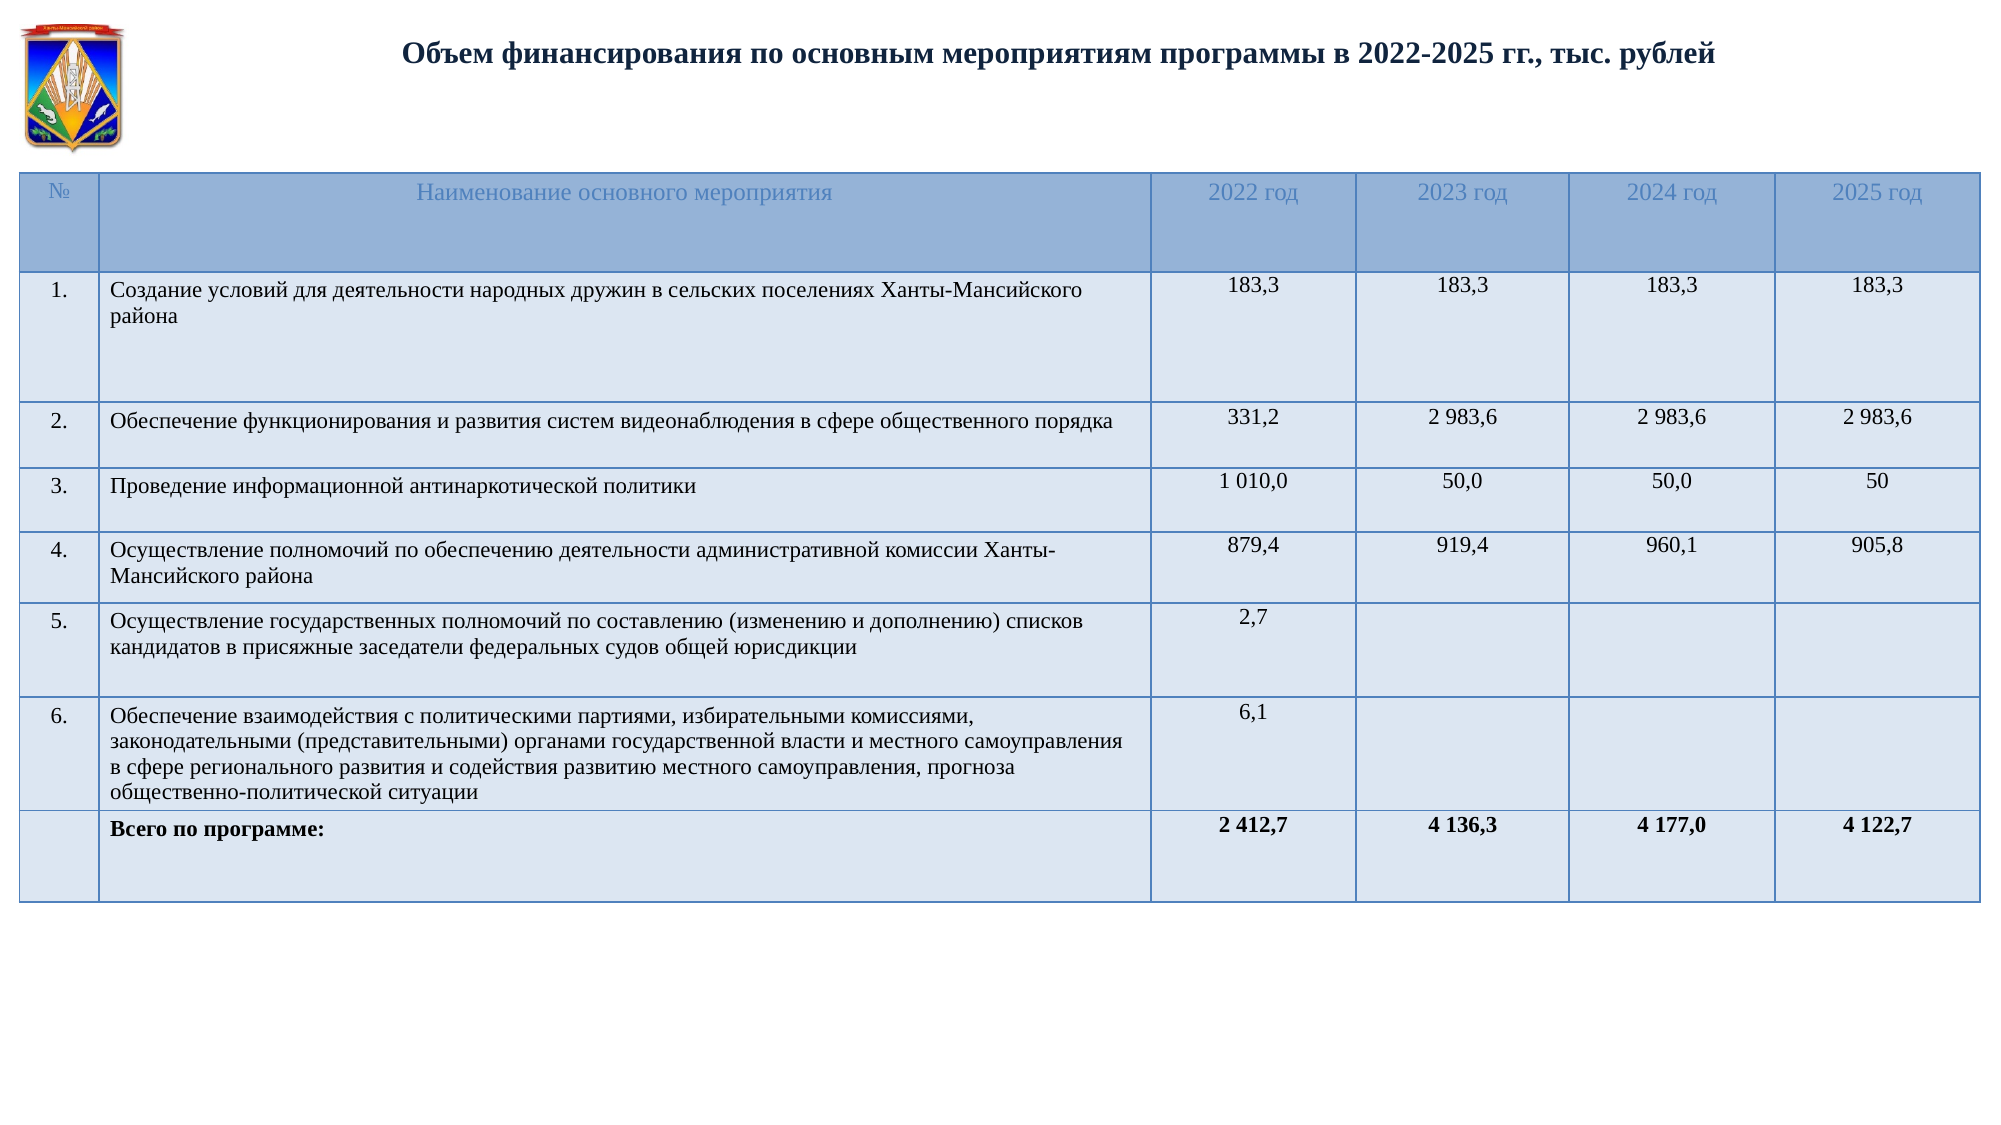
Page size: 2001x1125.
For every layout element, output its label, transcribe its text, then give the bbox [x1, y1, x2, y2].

table_cell 50 [1776, 469, 1979, 531]
table_cell 183,3 [1357, 273, 1568, 401]
table_cell Создание условий для деятельности народных дружин в сельских поселениях Ханты-Мансийского района [100, 273, 1150, 401]
table_cell 4 177,0 [1570, 811, 1774, 901]
table_header 2024 год [1570, 174, 1774, 271]
table_cell 183,3 [1570, 273, 1774, 401]
table_cell [1776, 698, 1979, 810]
table_cell 6. [20, 698, 98, 810]
table_header 2025 год [1776, 174, 1979, 271]
table_cell 919,4 [1357, 533, 1568, 602]
table_cell [1776, 604, 1979, 696]
table_cell 2 983,6 [1357, 403, 1568, 467]
table_cell 5. [20, 604, 98, 696]
table_cell Всего по программе: [100, 811, 1150, 901]
table_header 2022 год [1152, 174, 1355, 271]
table_cell 1 010,0 [1152, 469, 1355, 531]
table_cell 879,4 [1152, 533, 1355, 602]
table_cell 2,7 [1152, 604, 1355, 696]
table_header Наименование основного мероприятия [100, 174, 1150, 271]
table_cell Осуществление полномочий по обеспечению деятельности административной комиссии Ханты-Мансийского района [100, 533, 1150, 602]
picture [19, 24, 129, 158]
table_cell [1357, 698, 1568, 810]
table_cell 6,1 [1152, 698, 1355, 810]
table_cell Обеспечение функционирования и развития систем видеонаблюдения в сфере общественного порядка [100, 403, 1150, 467]
table_cell 50,0 [1357, 469, 1568, 531]
table_cell Обеспечение взаимодействия с политическими партиями, избирательными комиссиями, законодательными (представительными) органами государственной власти и местного самоуправления в сфере регионального развития и содействия развитию местного самоуправления, прогноза общественно-политической ситуации [100, 698, 1150, 810]
table_cell 4 122,7 [1776, 811, 1979, 901]
text_box Объем финансирования по основным мероприятиям программы в 2022-2025 гг., тыс. рублей [137, 24, 1981, 105]
table_cell [1357, 604, 1568, 696]
table_cell 50,0 [1570, 469, 1774, 531]
table_header № [20, 174, 98, 271]
table_cell 4. [20, 533, 98, 602]
table_cell 4 136,3 [1357, 811, 1568, 901]
table_cell 3. [20, 469, 98, 531]
table_cell 2 983,6 [1570, 403, 1774, 467]
table_cell Осуществление государственных полномочий по составлению (изменению и дополнению) списков кандидатов в присяжные заседатели федеральных судов общей юрисдикции [100, 604, 1150, 696]
table_cell 1. [20, 273, 98, 401]
table_cell 2 412,7 [1152, 811, 1355, 901]
table_cell 183,3 [1152, 273, 1355, 401]
table_cell 183,3 [1776, 273, 1979, 401]
table_header 2023 год [1357, 174, 1568, 271]
table_cell 960,1 [1570, 533, 1774, 602]
table_cell [1570, 604, 1774, 696]
table_cell 905,8 [1776, 533, 1979, 602]
table_cell [1570, 698, 1774, 810]
table_cell 331,2 [1152, 403, 1355, 467]
table_cell Проведение информационной антинаркотической политики [100, 469, 1150, 531]
table_cell [20, 811, 98, 901]
table_cell 2. [20, 403, 98, 467]
table_cell 2 983,6 [1776, 403, 1979, 467]
